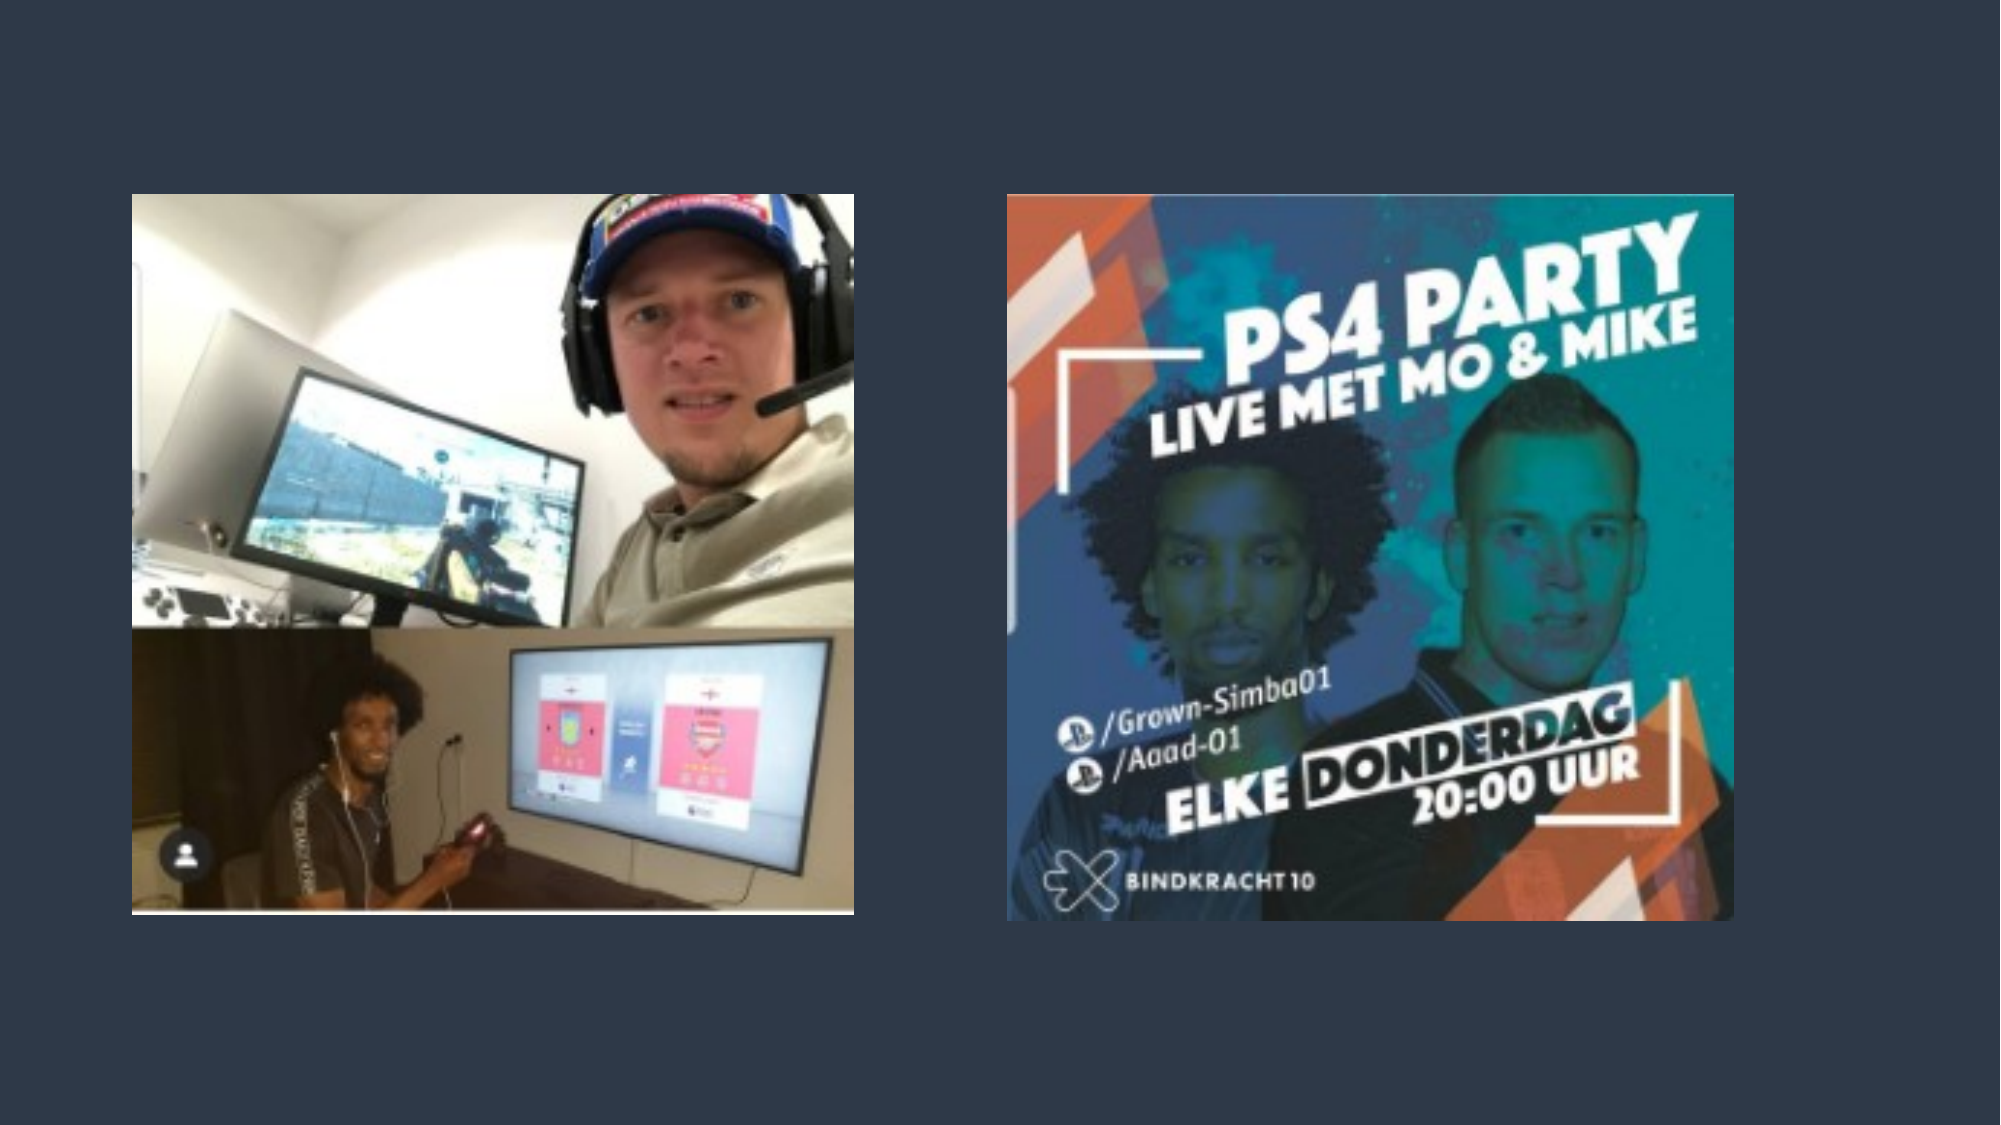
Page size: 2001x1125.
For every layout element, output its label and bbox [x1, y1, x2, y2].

picture [132, 194, 854, 915]
picture [1007, 194, 1734, 921]
